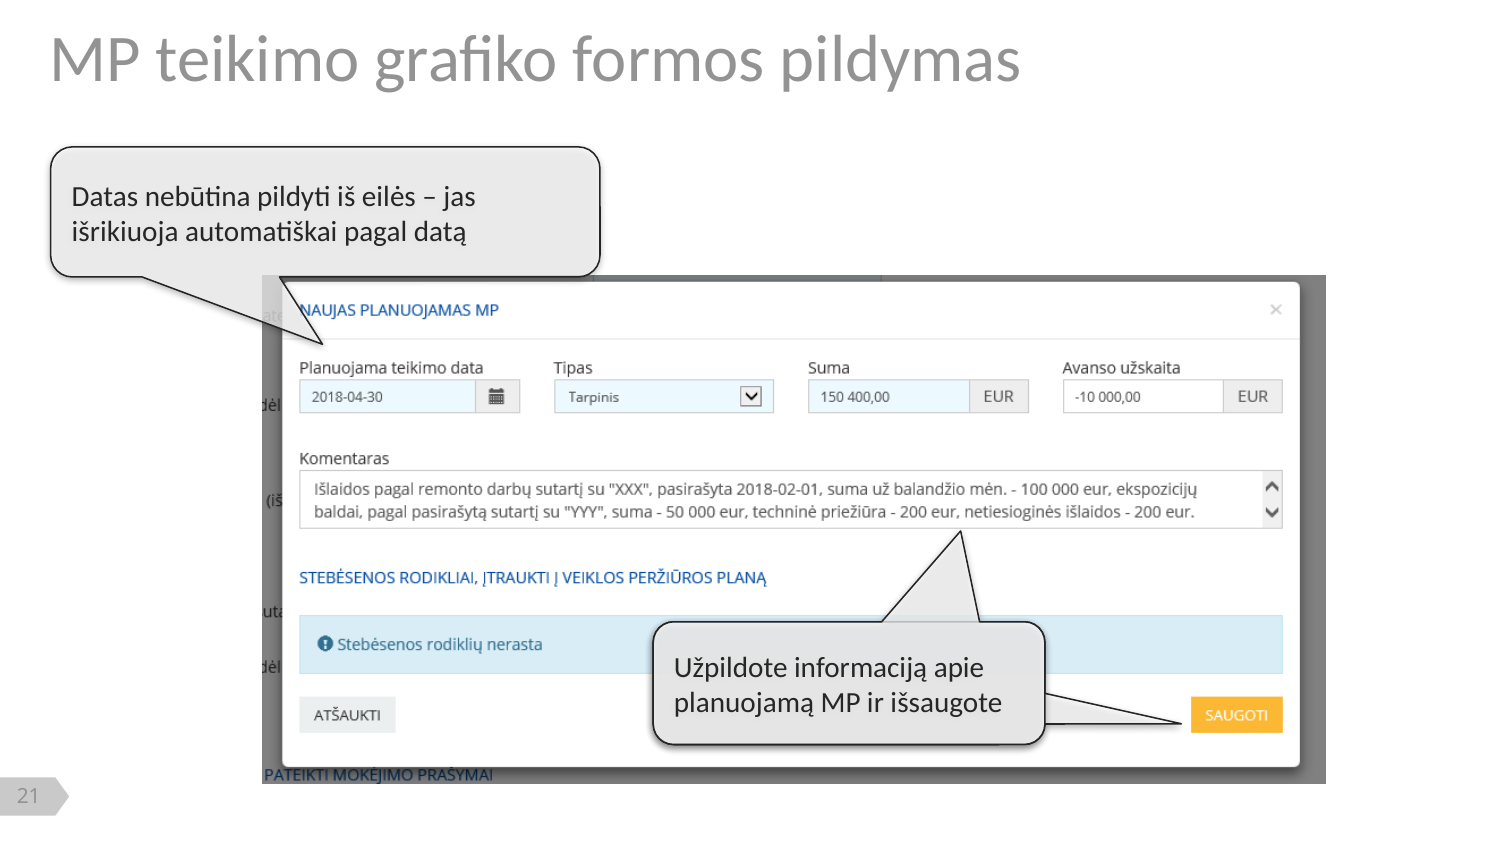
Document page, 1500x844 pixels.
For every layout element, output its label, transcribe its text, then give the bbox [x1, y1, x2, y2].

text_box Datas nebūtina pildyti iš eilės – jas išrikiuoja automatiškai pagal datą [49, 146, 601, 321]
text_box MP teikimo grafiko formos pildymas [49, 19, 1492, 91]
picture [262, 275, 1326, 785]
